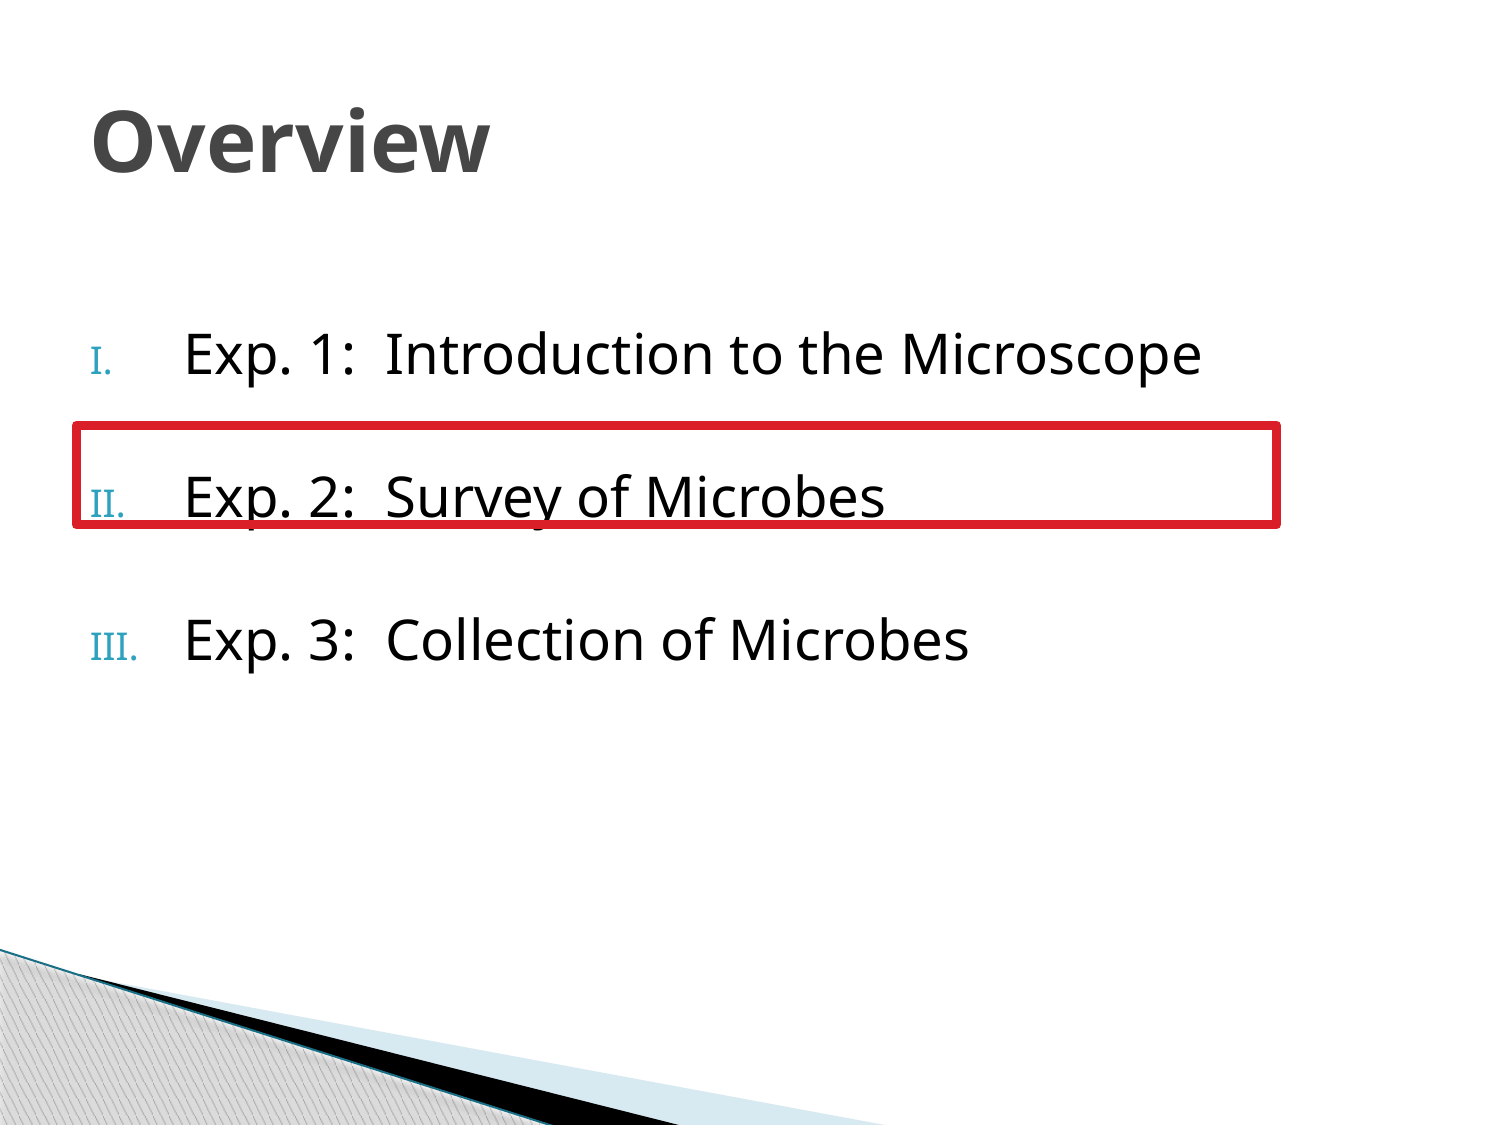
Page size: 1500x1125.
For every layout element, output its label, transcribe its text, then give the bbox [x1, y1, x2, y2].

title Overview [75, 45, 1425, 233]
text_box [72, 421, 1281, 529]
list Exp. 1: Introduction to the Microscope Exp. 2: Survey of Microbes Exp. 3: Collection of Microbes [75, 243, 1425, 986]
